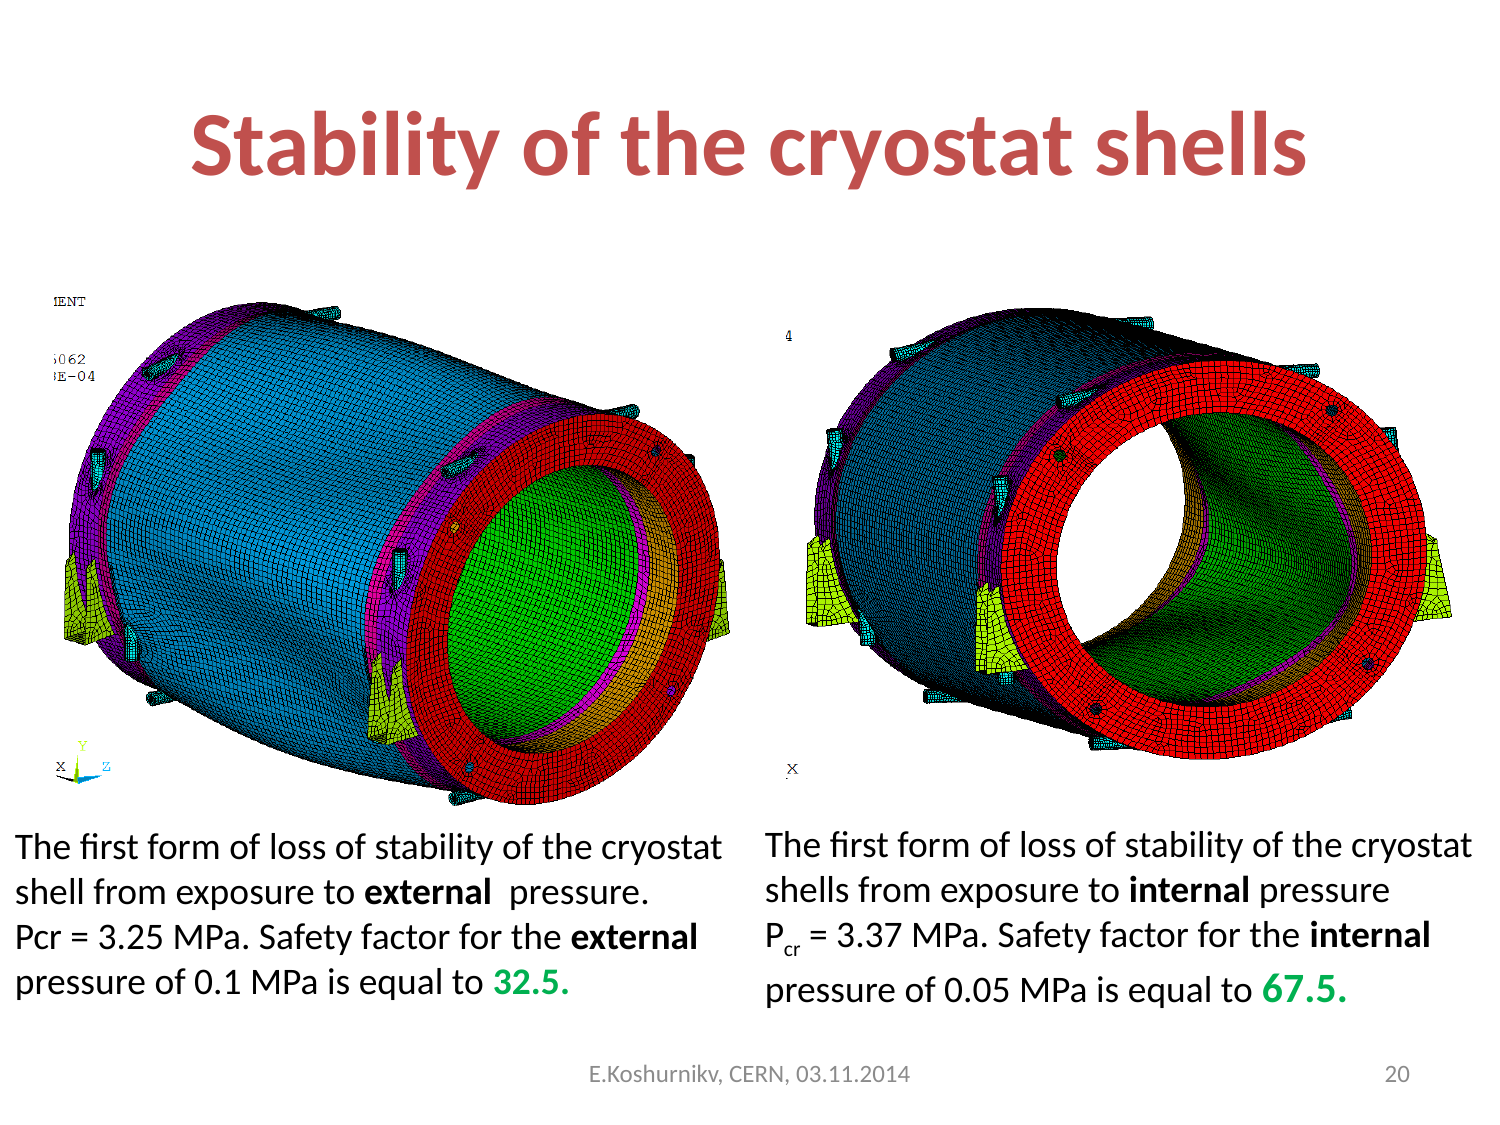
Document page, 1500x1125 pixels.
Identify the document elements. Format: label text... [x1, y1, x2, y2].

picture [785, 246, 1477, 813]
title Stability of the cryostat shells [75, 45, 1425, 233]
slide_number 20 [1074, 1042, 1425, 1103]
text_box The first form of loss of stability of the cryostat shell from exposure to external pressure. Pcr = 3.25 MPa. Safety factor for the external pressure of 0.1 MPa is equal to 32.5. [0, 814, 750, 1010]
text_box The first form of loss of stability of the cryostat shells from exposure to internal pressure Pcr = 3.37 MPa. Safety factor for the internal pressure of 0.05 MPa is equal to 67.5. [749, 812, 1500, 1019]
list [53, 288, 745, 806]
footer E.Koshurnikv, CERN, 03.11.2014 [512, 1042, 988, 1103]
